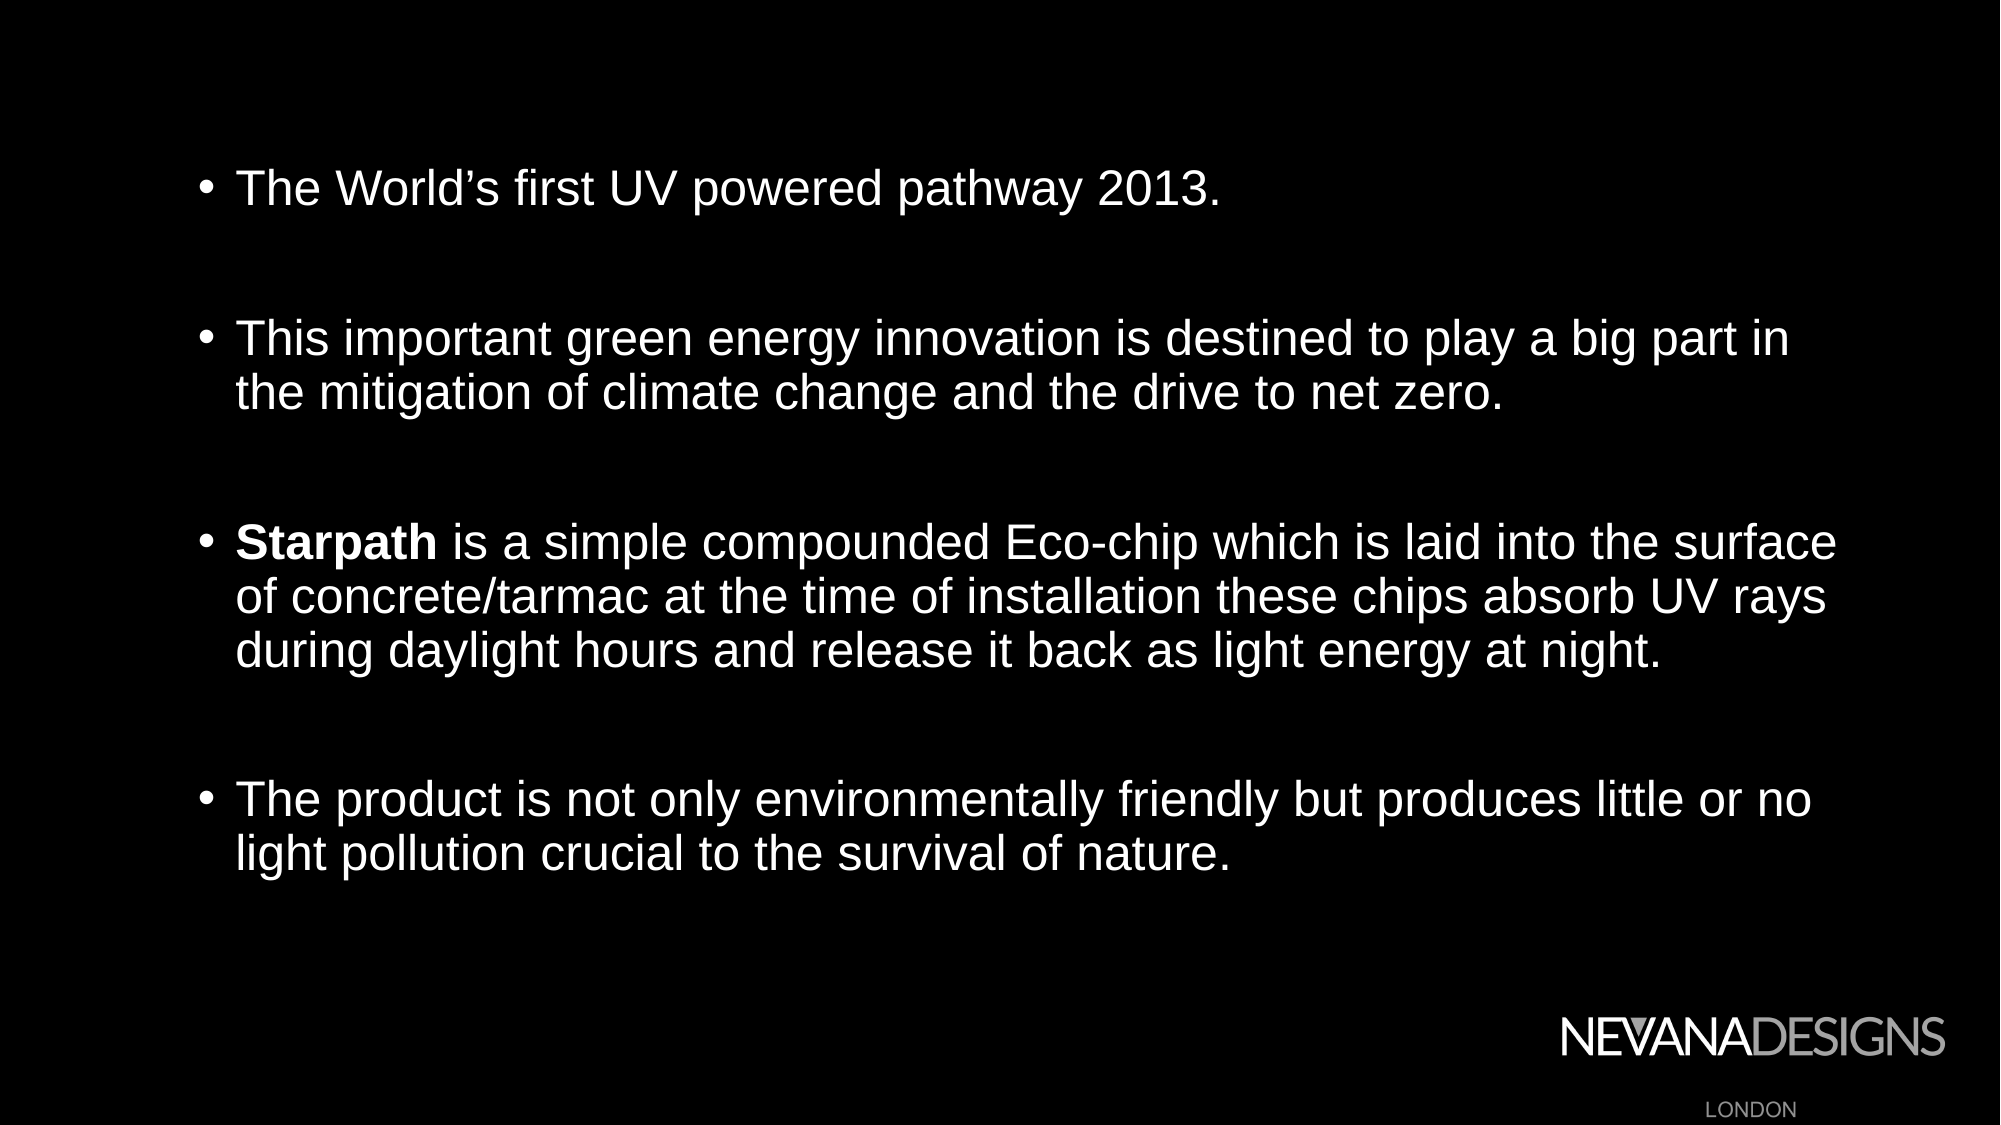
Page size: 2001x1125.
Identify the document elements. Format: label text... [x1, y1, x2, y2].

list The World’s first UV powered pathway 2013. This important green energy innovation is destined to play a big part in the mitigation of climate change and the drive to net zero. Starpath is a simple compounded Eco-chip which is laid into the surface of concrete/tarmac at the time of installation these chips absorb UV rays during daylight hours and release it back as light energy at night. The product is not only environmentally friendly but produces little or no light pollution crucial to the survival of nature. [183, 86, 1863, 1014]
picture [1504, 961, 2000, 1125]
